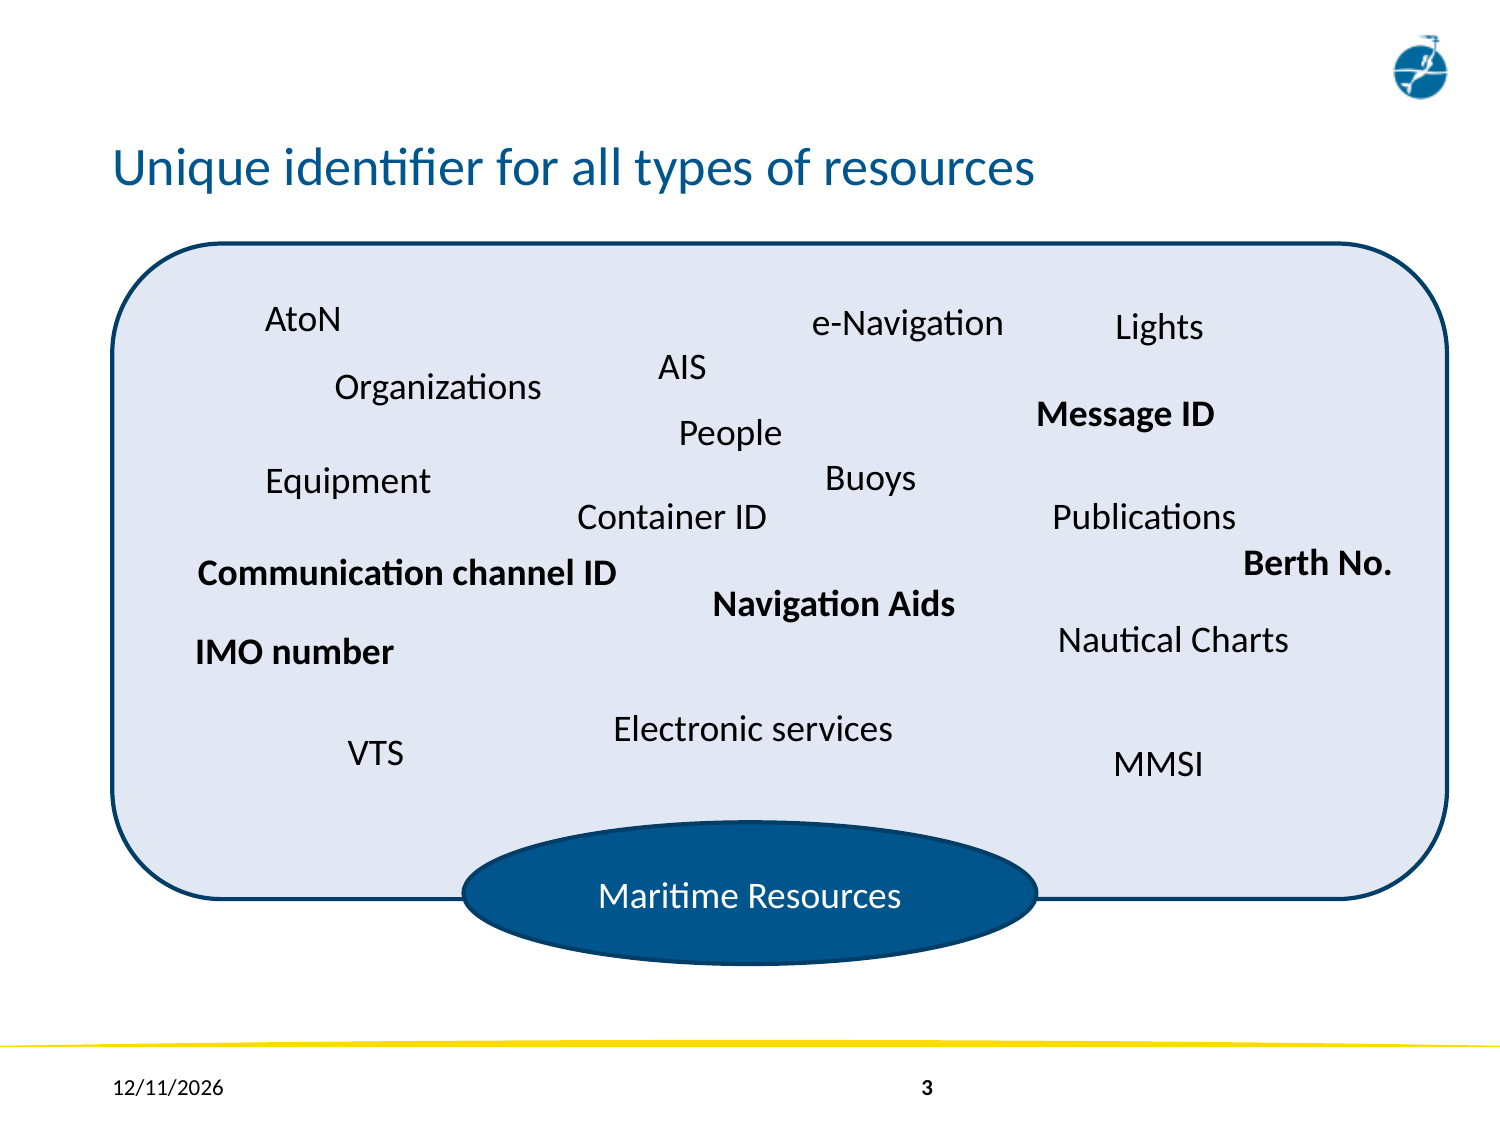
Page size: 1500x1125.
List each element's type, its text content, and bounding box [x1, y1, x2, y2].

text_box Equipment [250, 448, 447, 509]
text_box Publications [1037, 484, 1252, 545]
text_box AtoN [249, 286, 357, 347]
text_box Lights [1100, 294, 1219, 355]
title Unique identifier for all types of resources [112, 42, 1388, 197]
text_box Navigation Aids [697, 571, 971, 632]
text_box People [664, 400, 798, 461]
text_box Container ID [562, 484, 783, 545]
text_box Communication channel ID [183, 540, 633, 601]
text_box Electronic services [598, 696, 909, 757]
text_box [110, 241, 1450, 902]
text_box Berth No. [1228, 530, 1409, 591]
slide_number 3 [466, 1046, 1388, 1125]
text_box e-Navigation [797, 290, 1020, 350]
text_box Organizations [319, 355, 558, 415]
text_box IMO number [180, 619, 410, 679]
text_box AIS [643, 334, 722, 395]
text_box Nautical Charts [1043, 608, 1305, 668]
text_box Message ID [1021, 381, 1230, 442]
text_box Maritime Resources [461, 820, 1039, 967]
text_box VTS [332, 720, 420, 781]
text_box MMSI [1098, 731, 1219, 792]
text_box Buoys [810, 445, 932, 506]
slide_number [112, 1046, 461, 1125]
